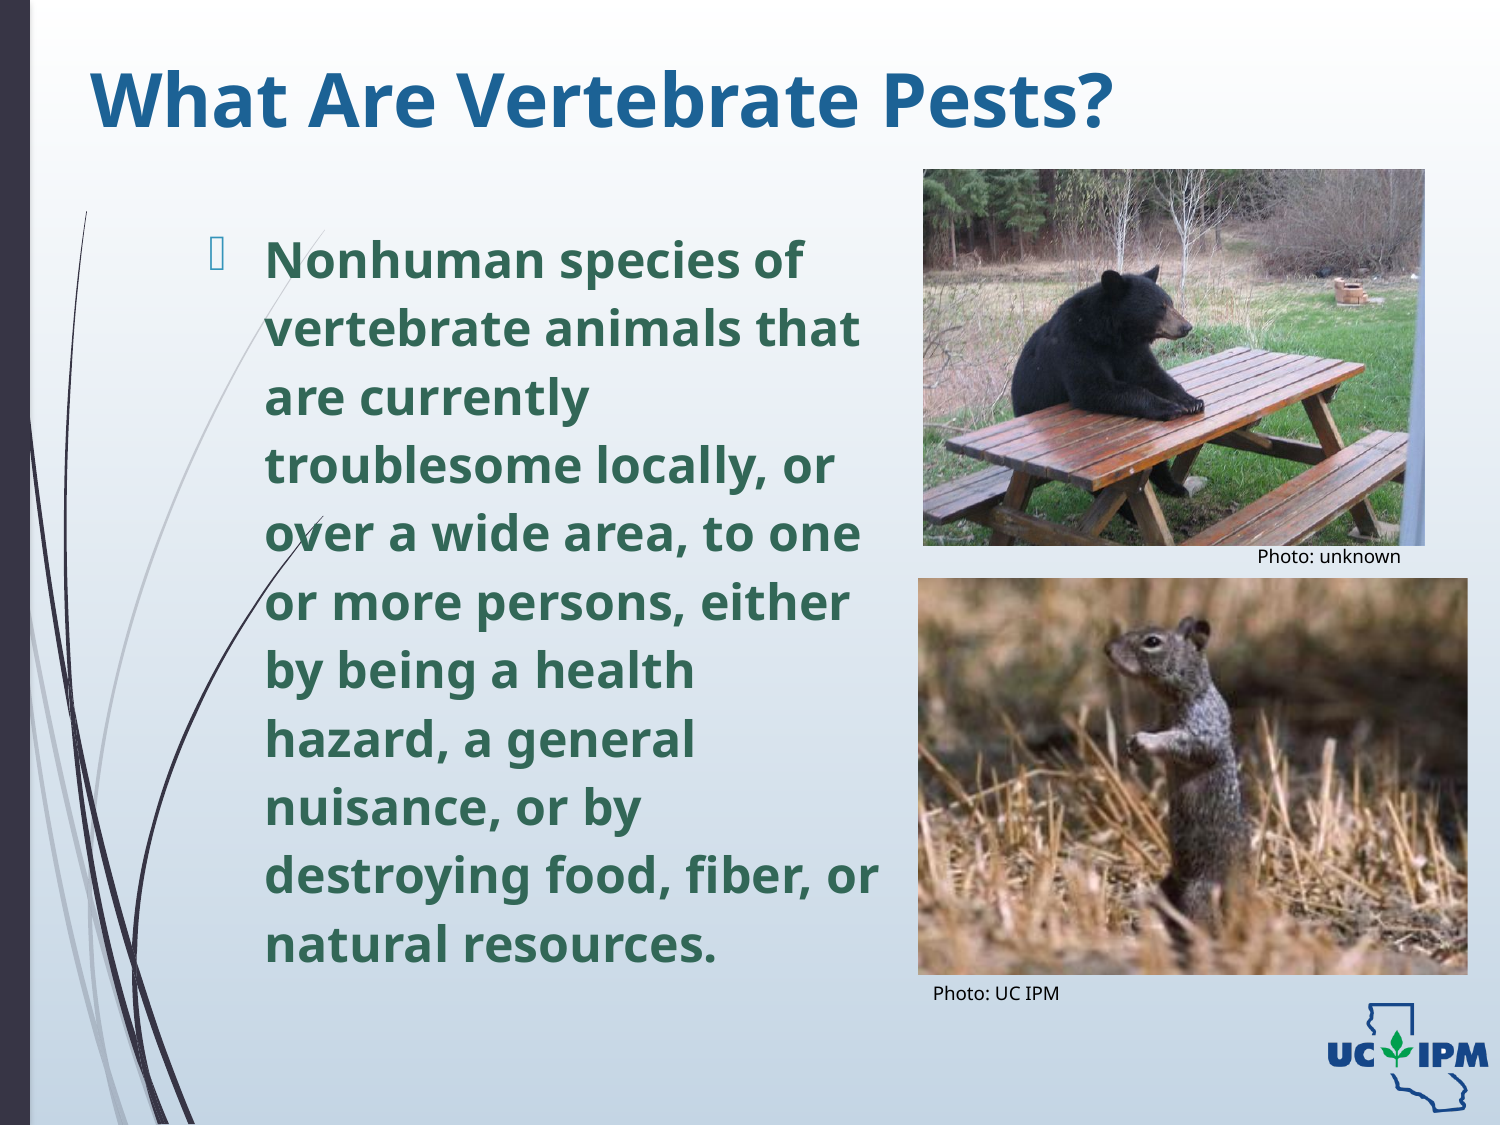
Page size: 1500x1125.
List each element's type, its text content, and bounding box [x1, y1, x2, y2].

picture [1325, 1001, 1491, 1114]
picture [917, 578, 1468, 975]
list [923, 169, 1426, 547]
text_box Photo: unknown [1242, 537, 1468, 575]
title What Are Vertebrate Pests? [75, 45, 1425, 233]
text_box Photo: UC IPM [918, 981, 1144, 1012]
list Nonhuman species of vertebrate animals that are currently troublesome locally, or over a wide area, to one or more persons, either by being a health hazard, a general nuisance, or by destroying food, fiber, or natural resources. [193, 212, 900, 1063]
